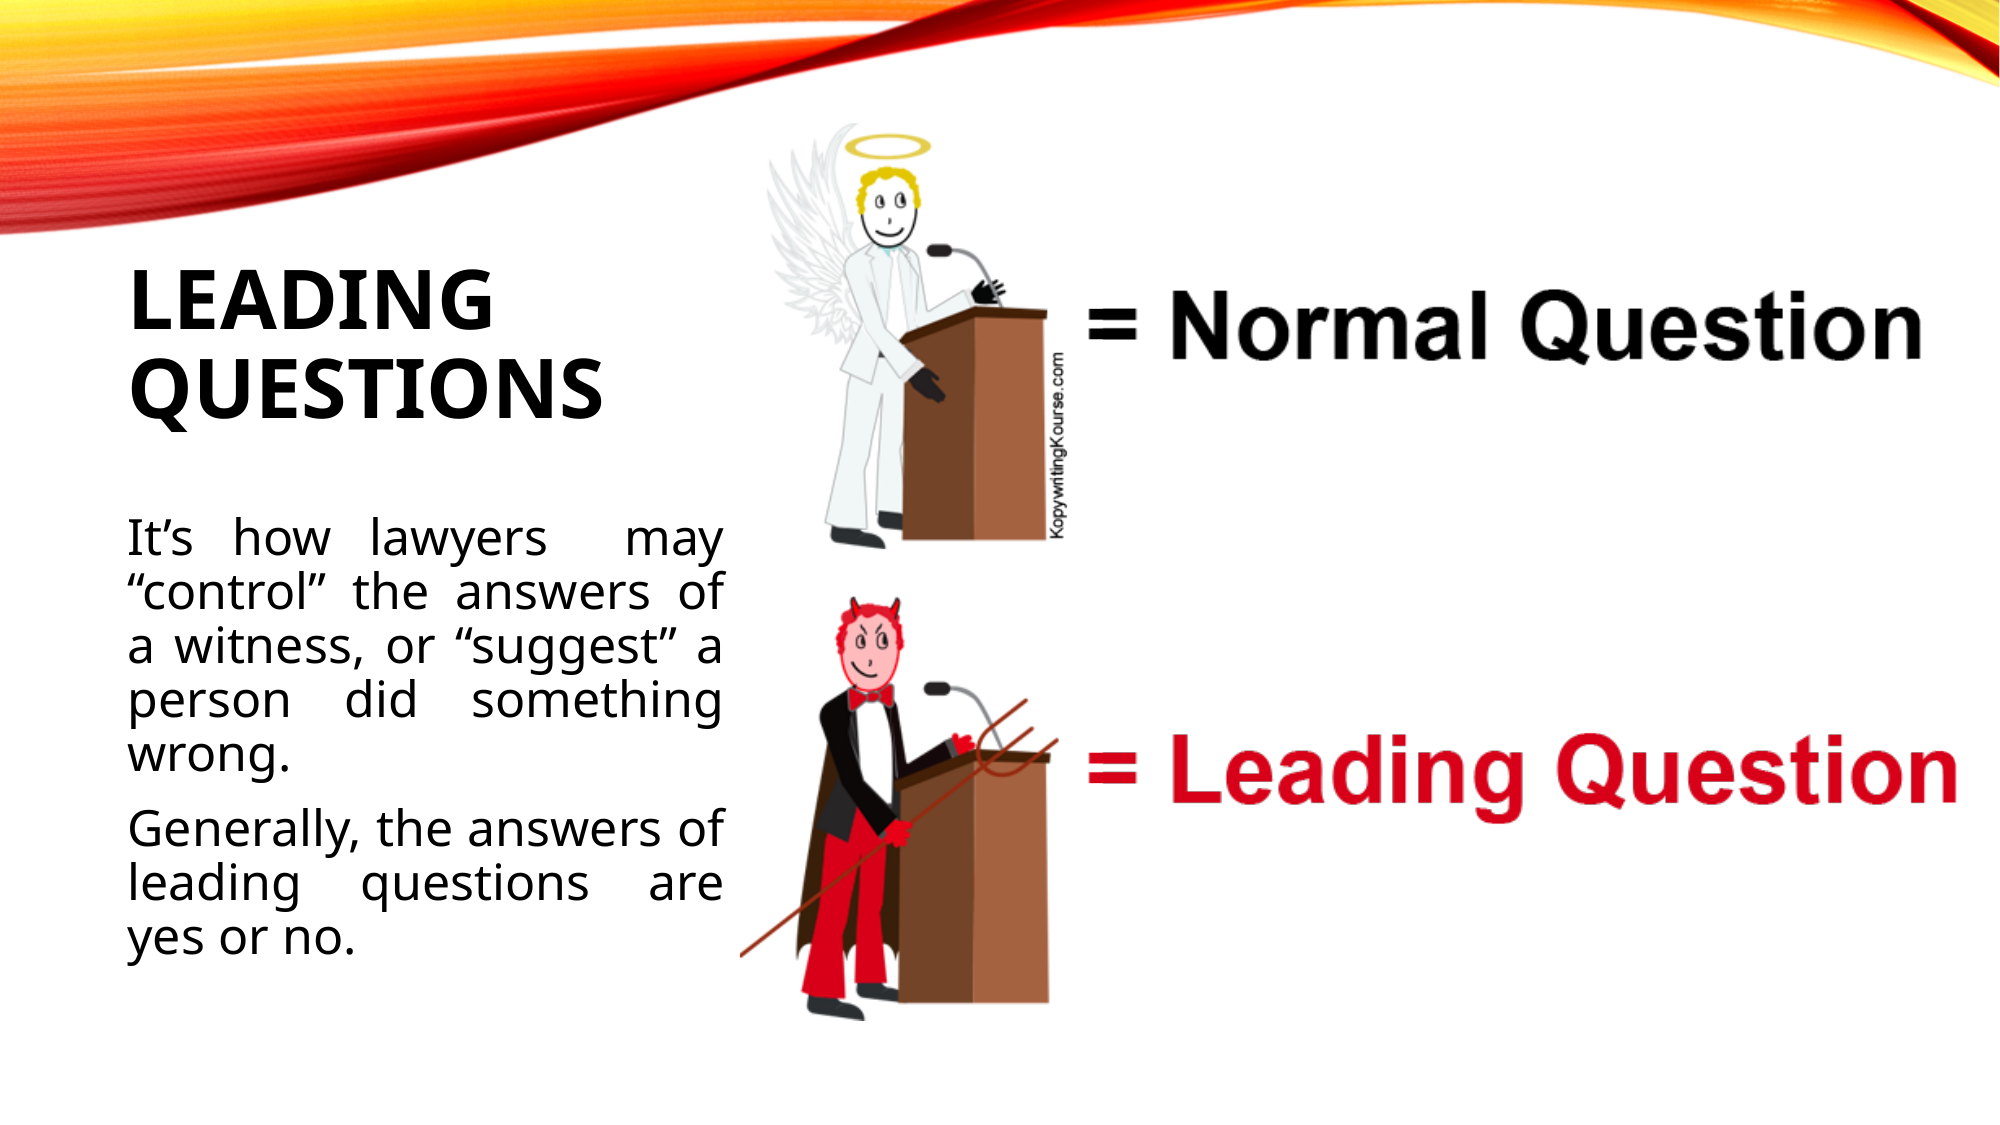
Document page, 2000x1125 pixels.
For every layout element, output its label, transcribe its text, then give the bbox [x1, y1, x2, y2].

picture [0, 0, 2000, 1021]
title Leading questions [112, 249, 739, 445]
list It’s how lawyers may “control” the answers of a witness, or “suggest” a person did something wrong. Generally, the answers of leading questions are yes or no. [112, 505, 740, 1120]
